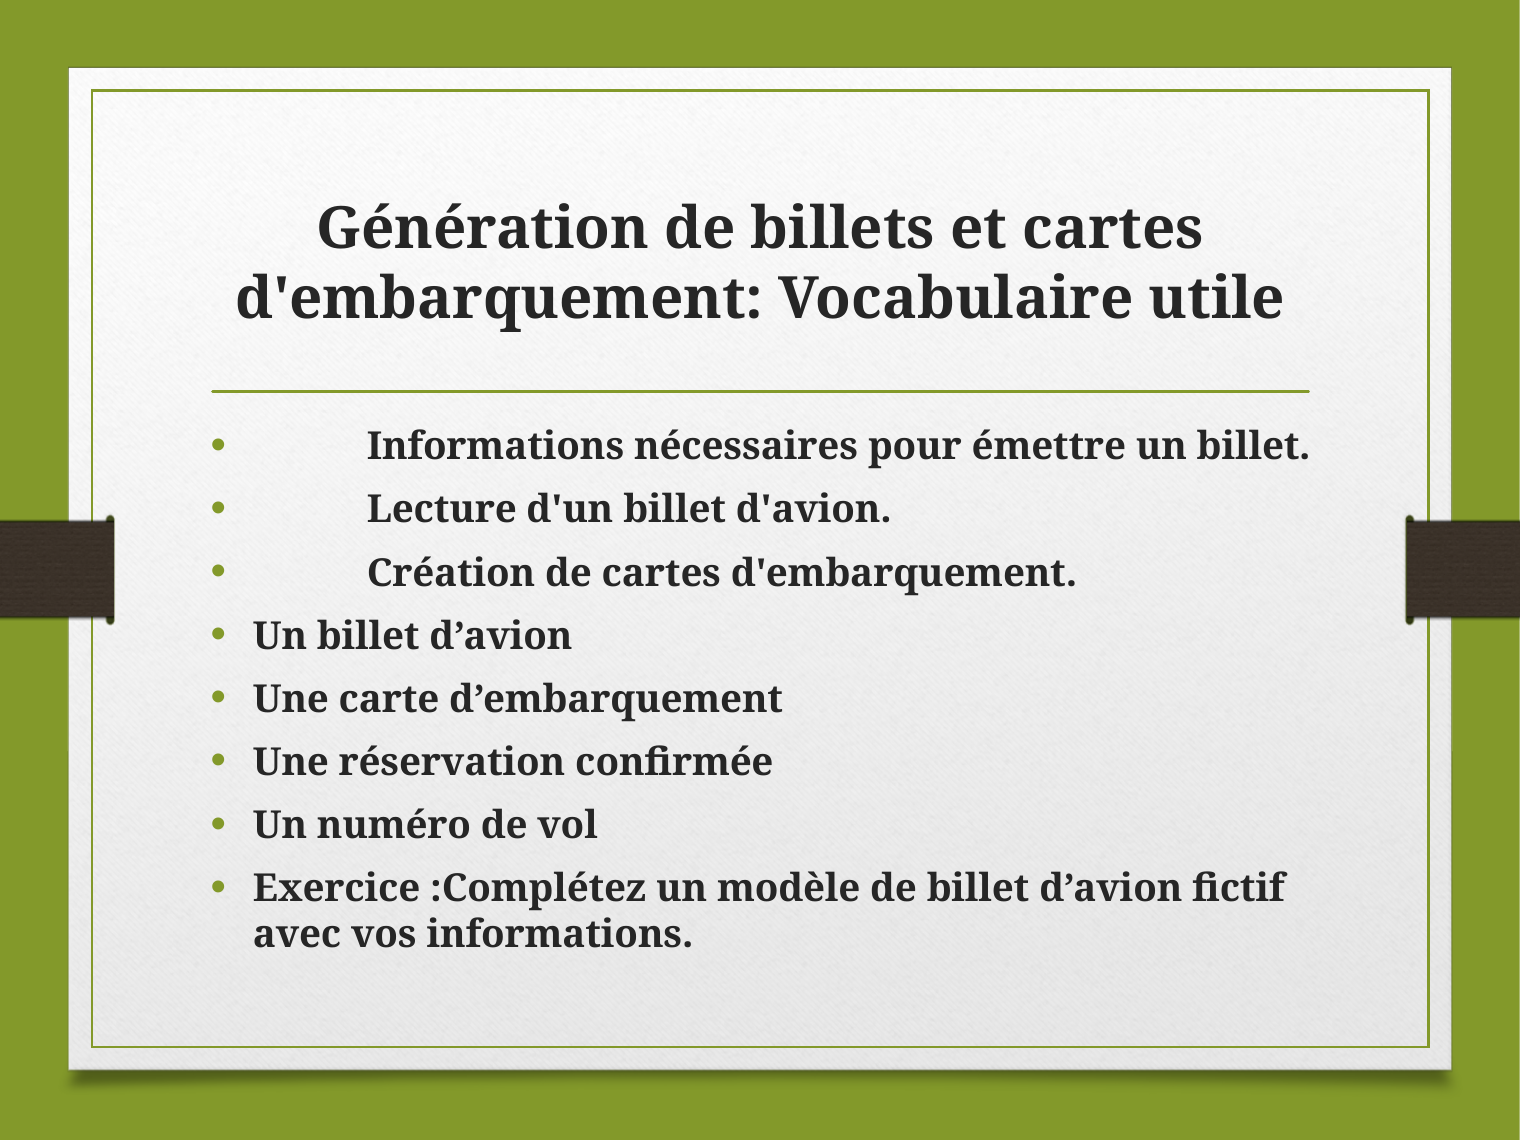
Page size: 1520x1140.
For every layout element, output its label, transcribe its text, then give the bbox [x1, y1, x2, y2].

title Génération de billets et cartes d'embarquement: Vocabulaire utile [195, 152, 1326, 369]
picture [0, 0, 1520, 1140]
list Informations nécessaires pour émettre un billet. Lecture d'un billet d'avion. Création de cartes d'embarquement. Un billet d’avion Une carte d’embarquement Une réservation confirmée Un numéro de vol Exercice :Complétez un modèle de billet d’avion fictif avec vos informations. [195, 413, 1326, 987]
